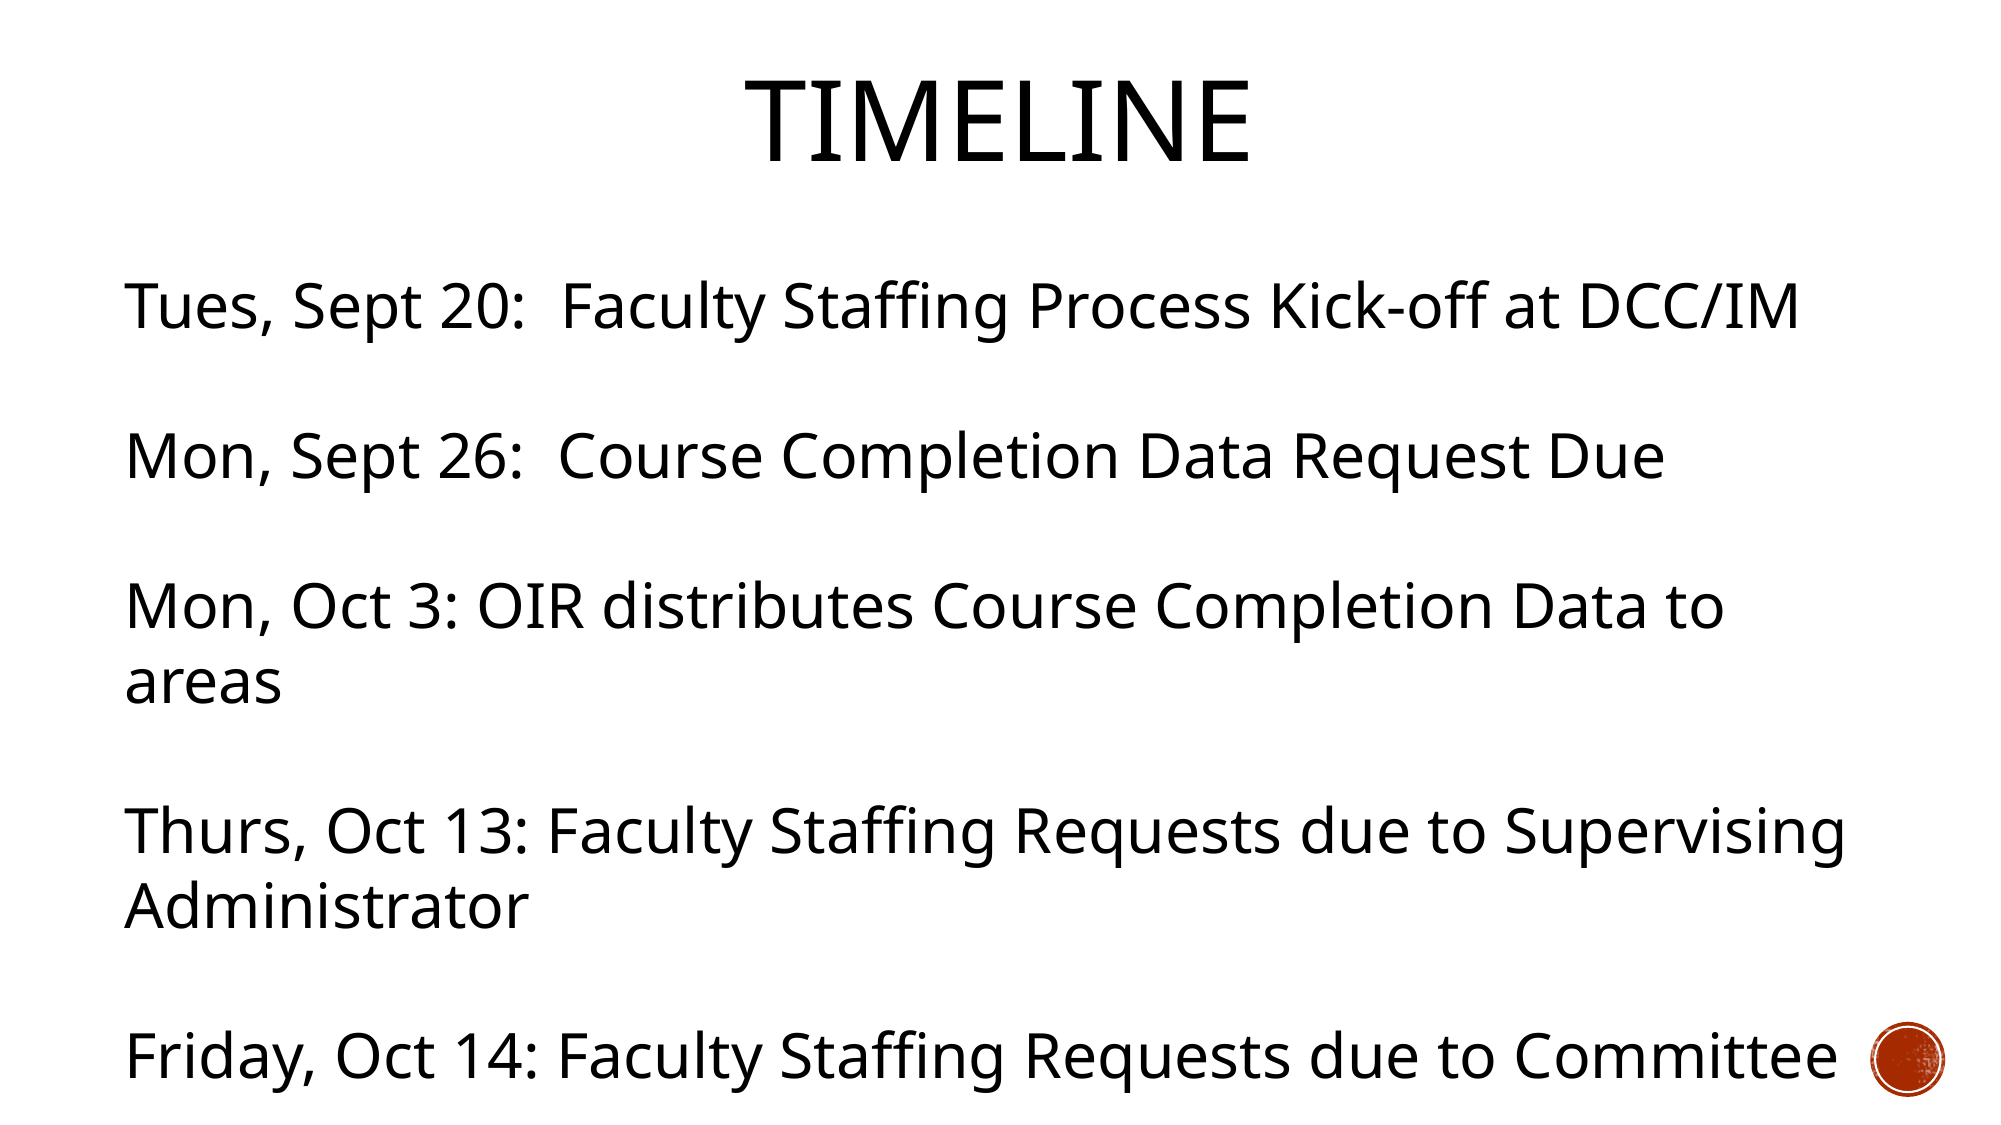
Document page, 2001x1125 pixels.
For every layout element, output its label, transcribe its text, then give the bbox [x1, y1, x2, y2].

text_box Tues, Sept 20: Faculty Staffing Process Kick-off at DCC/IM Mon, Sept 26: Course Completion Data Request Due Mon, Oct 3: OIR distributes Course Completion Data to areas Thurs, Oct 13: Faculty Staffing Requests due to Supervising Administrator Friday, Oct 14: Faculty Staffing Requests due to Committee [109, 258, 1891, 1099]
title TIMELINE [174, 50, 1825, 200]
